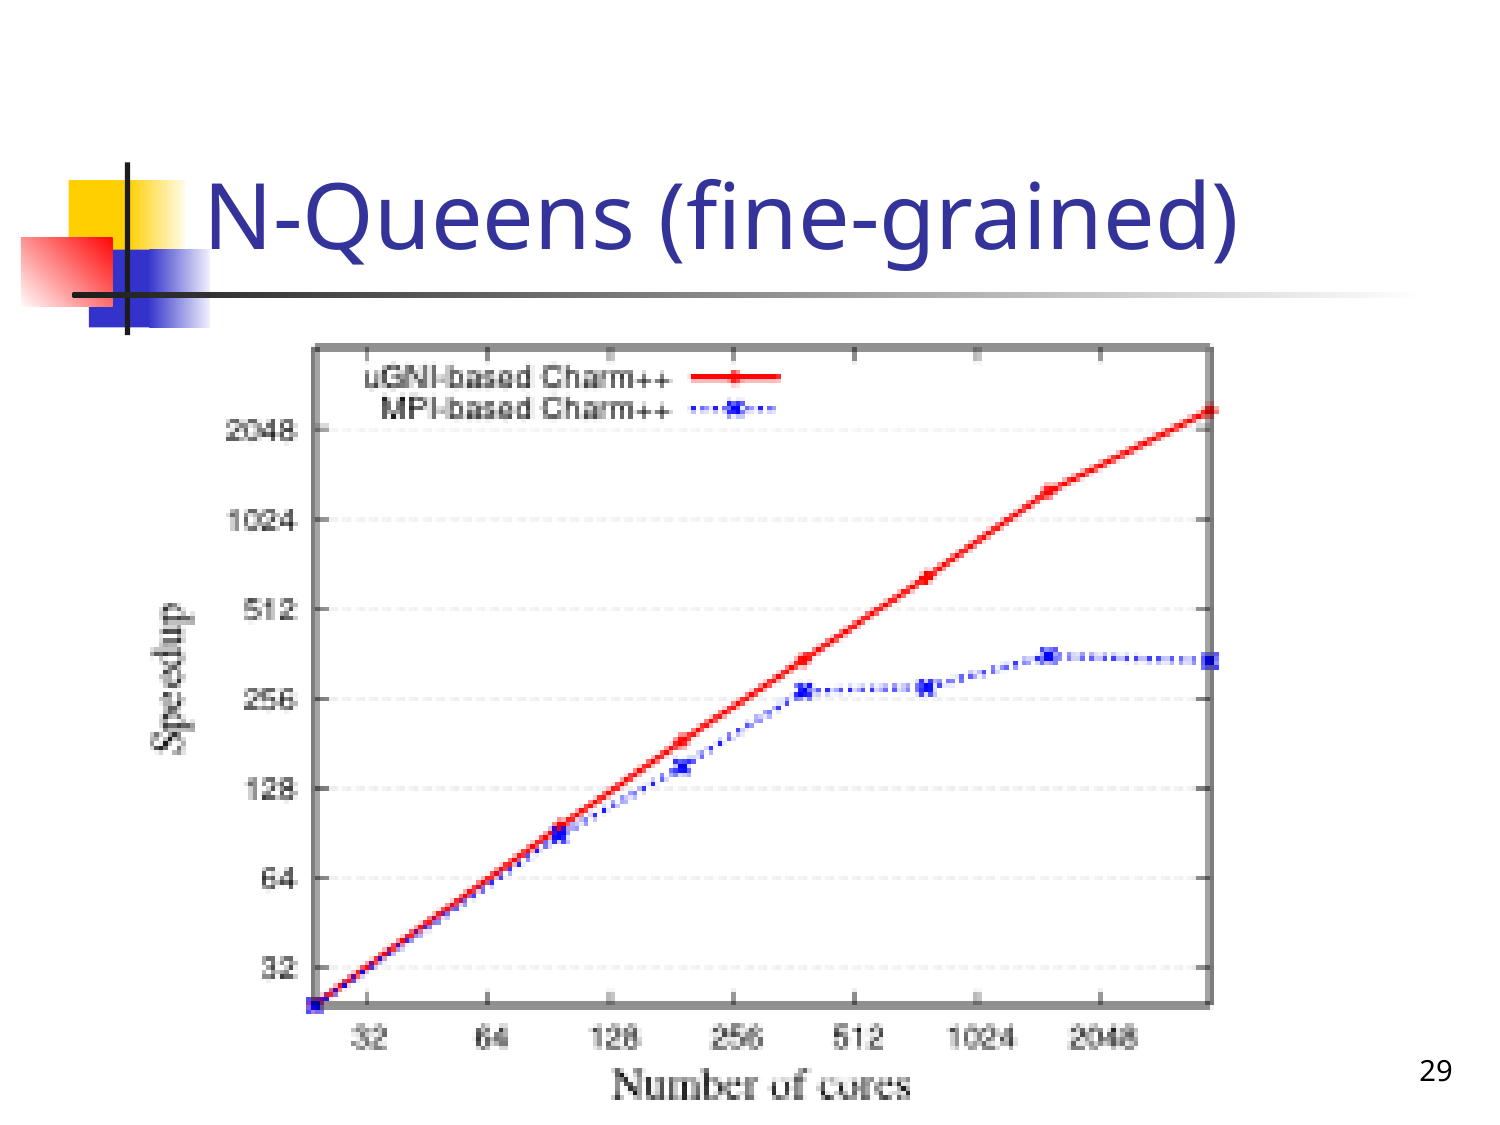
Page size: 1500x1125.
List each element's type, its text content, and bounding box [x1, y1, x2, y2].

slide_number 29 [1268, 1023, 1468, 1100]
title N-Queens (fine-grained) [188, 34, 1468, 276]
picture [137, 312, 1265, 1100]
